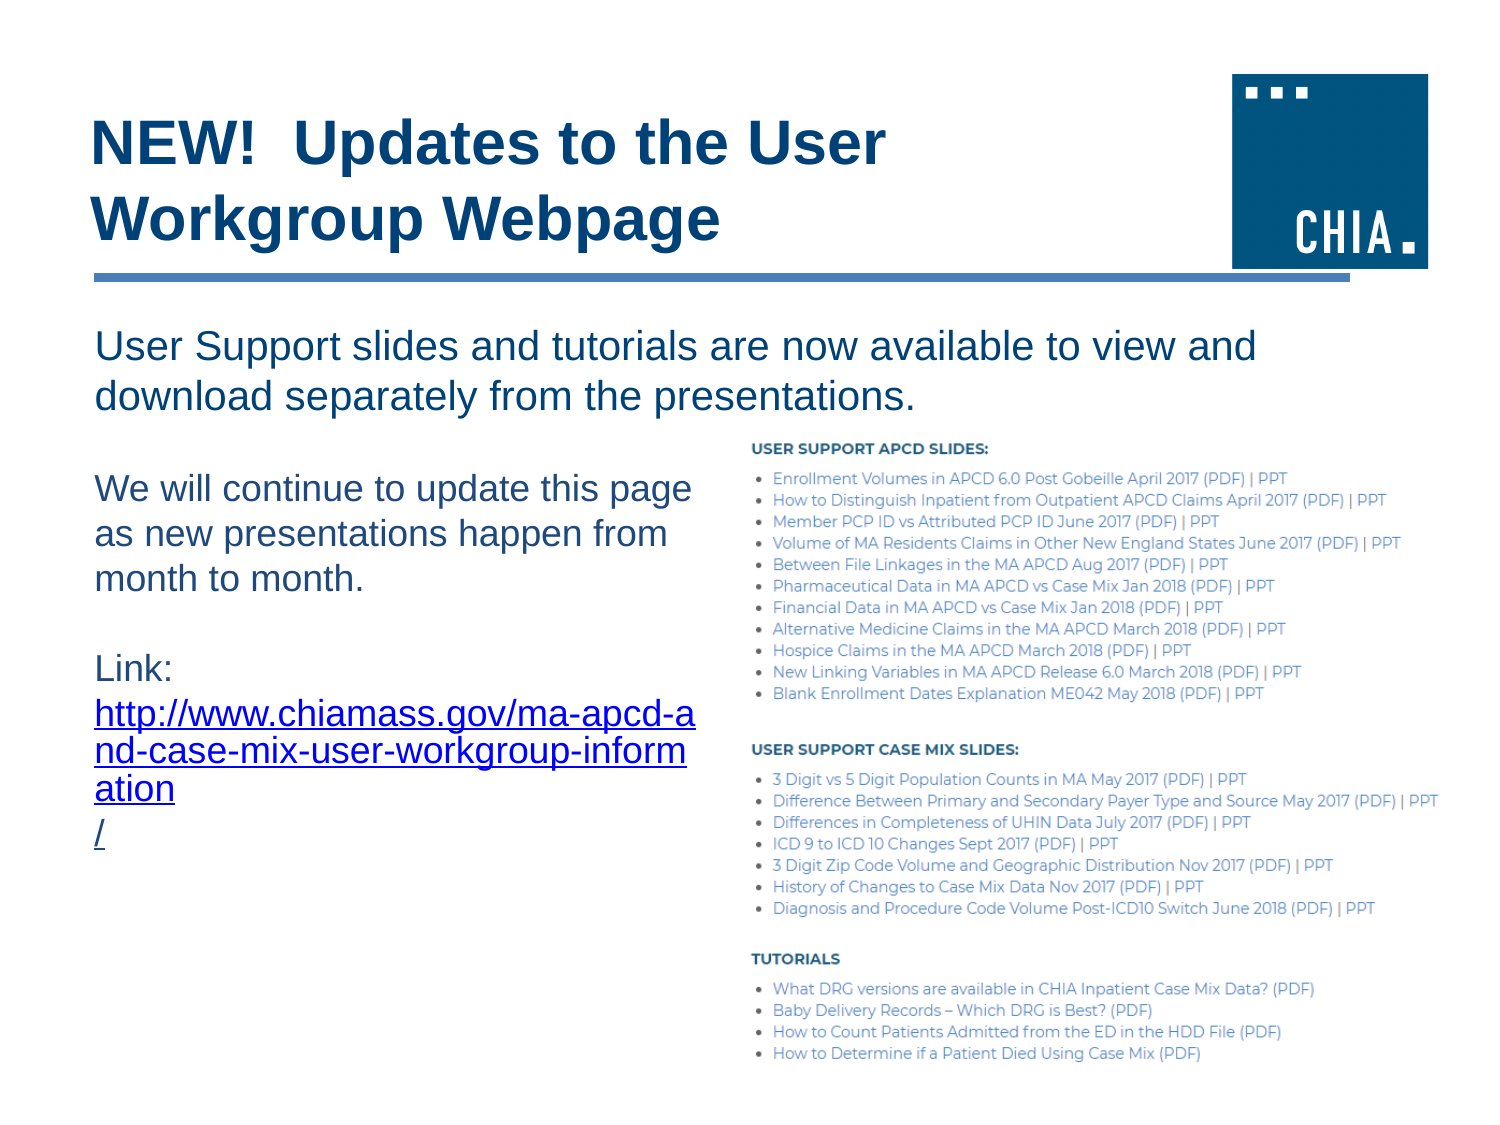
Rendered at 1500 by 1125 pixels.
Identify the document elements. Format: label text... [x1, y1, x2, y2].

picture [1271, 88, 1282, 98]
picture [1368, 211, 1390, 253]
picture [1297, 88, 1307, 98]
picture [741, 436, 1463, 1089]
title NEW! Updates to the User Workgroup Webpage [75, 93, 1217, 261]
picture [1325, 211, 1344, 253]
text_box We will continue to update this page as new presentations happen from month to month. Link: http://www.chiamass.gov/ma-apcd-and-case-mix-user-workgroup-information/ [79, 456, 718, 787]
picture [1403, 243, 1414, 253]
picture [1246, 88, 1257, 98]
picture [1229, 74, 1432, 276]
picture [1354, 211, 1359, 252]
subtitle User Support slides and tutorials are now available to view and download separately from the presentations. [79, 310, 1353, 438]
picture [1297, 210, 1316, 253]
